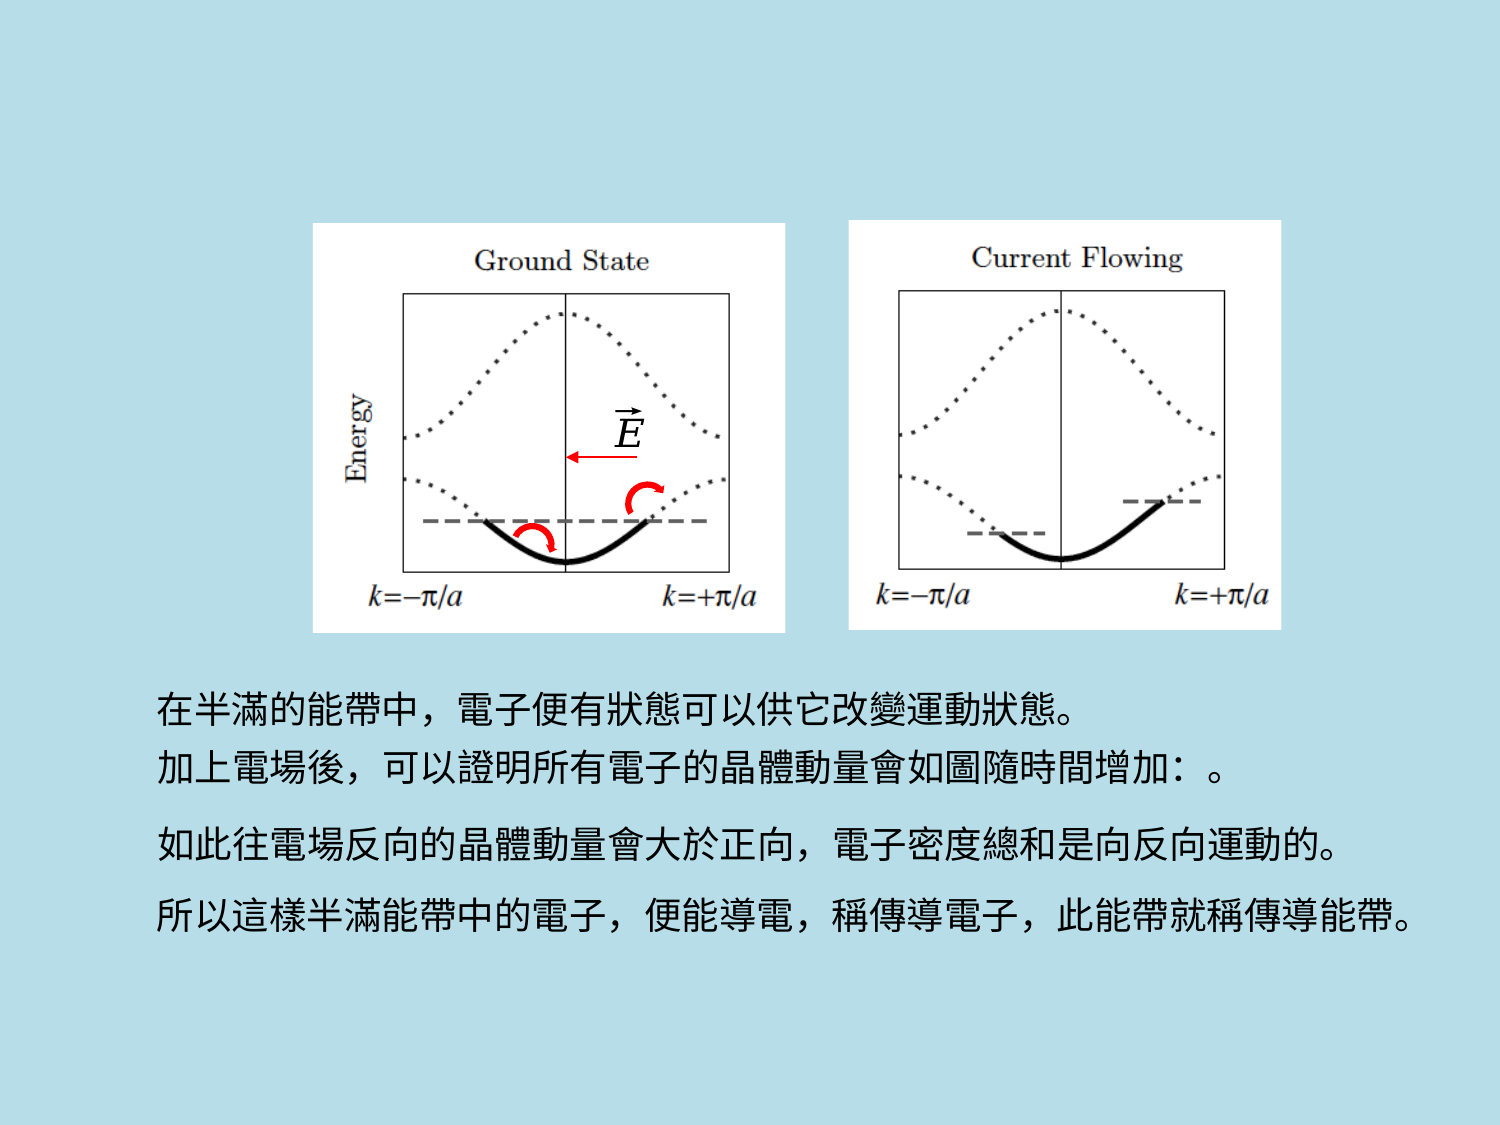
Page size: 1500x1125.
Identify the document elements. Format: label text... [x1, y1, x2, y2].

text_box 在半滿的能帶中，電子便有狀態可以供它改變運動狀態。 [141, 679, 1182, 739]
picture [312, 223, 786, 633]
text_box 如此往電場反向的晶體動量會大於正向，電子密度總和是向反向運動的。 [142, 814, 1414, 874]
text_box 所以這樣半滿能帶中的電子，便能導電，稱傳導電子，此能帶就稱傳導能帶。 [141, 884, 1452, 945]
picture [848, 220, 1282, 630]
